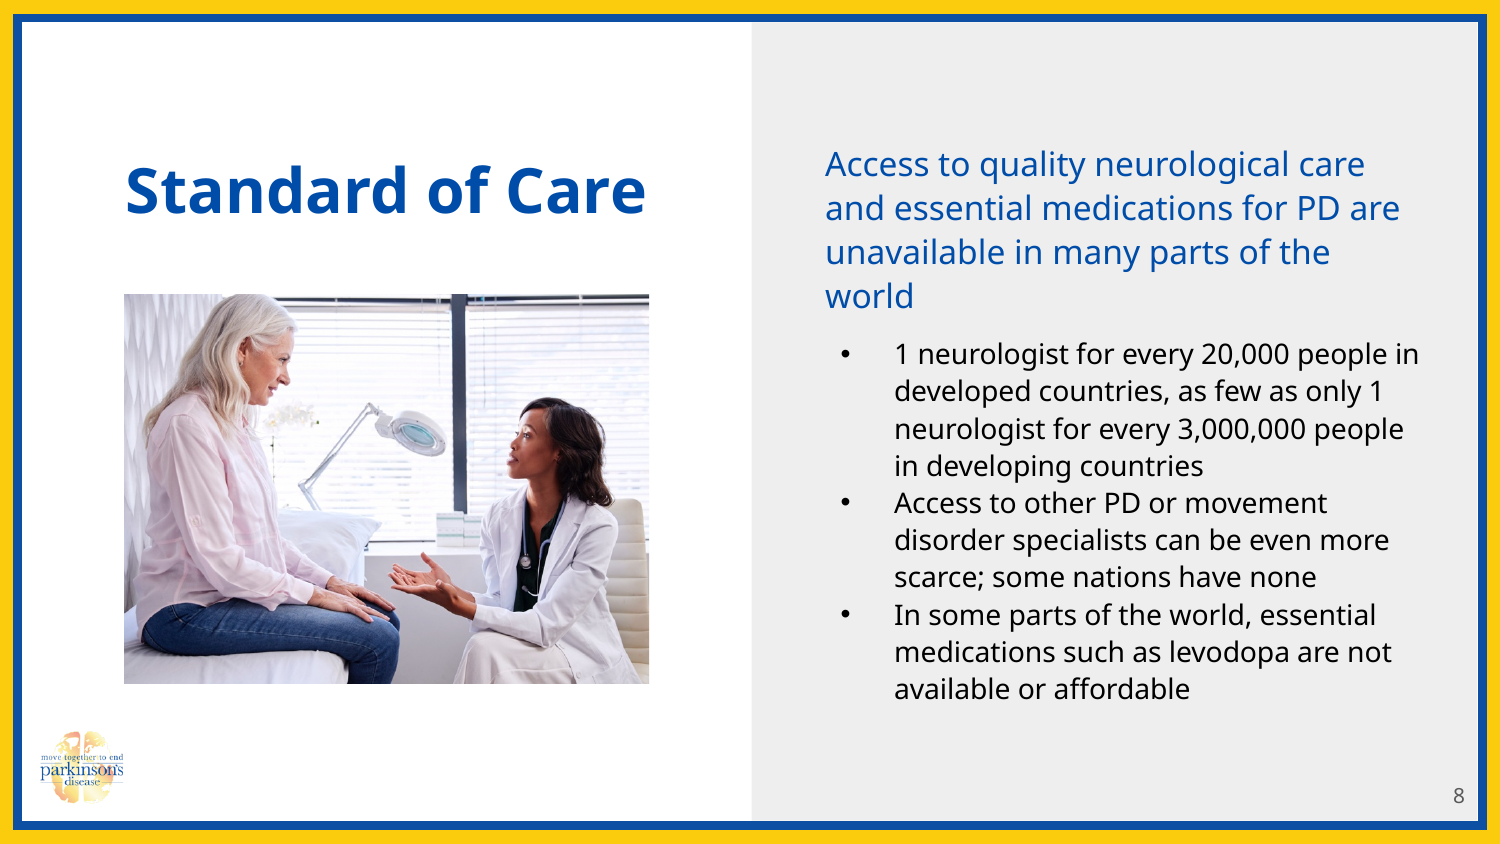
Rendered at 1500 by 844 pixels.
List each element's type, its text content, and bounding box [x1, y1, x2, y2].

title Standard of Care [41, 66, 732, 310]
picture [36, 729, 127, 807]
picture [123, 293, 650, 684]
list Access to quality neurological care and essential medications for PD are unavailable in many parts of the world 1 neurologist for every 20,000 people in developed countries, as few as only 1 neurologist for every 3,000,000 people in developing countries Access to other PD or movement disorder specialists can be even more scarce; some nations have none In some parts of the world, essential medications such as levodopa are not available or affordable [810, 118, 1440, 725]
slide_number 8 [1389, 764, 1480, 830]
